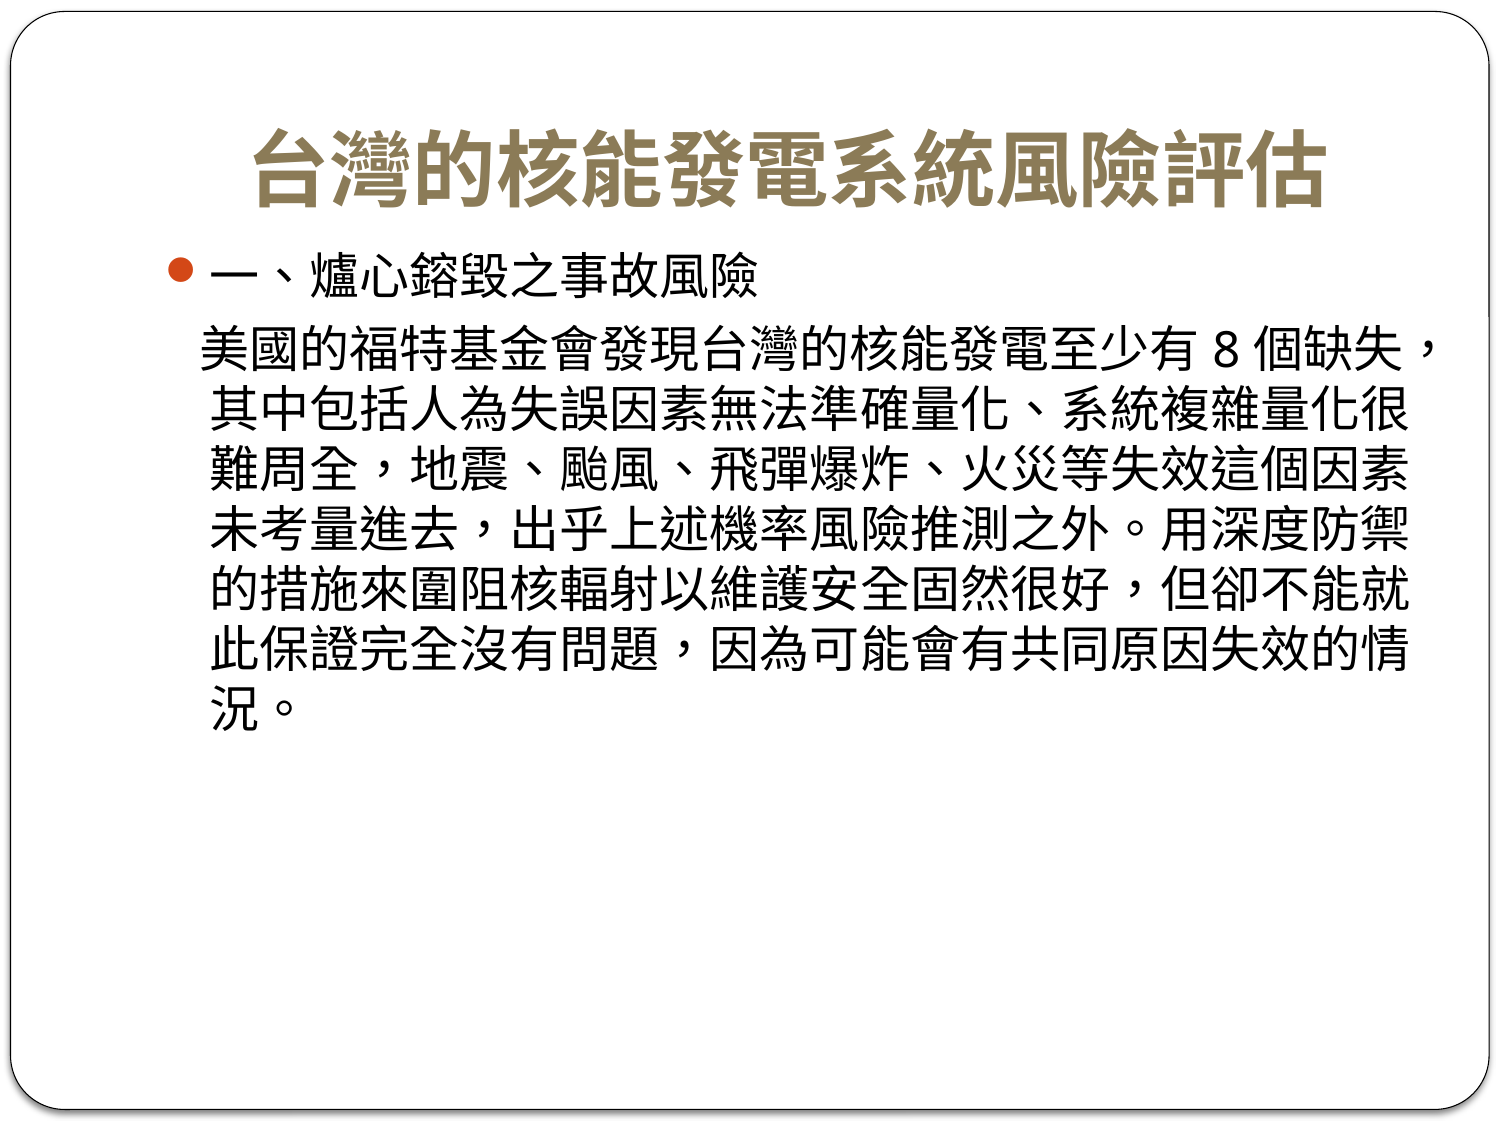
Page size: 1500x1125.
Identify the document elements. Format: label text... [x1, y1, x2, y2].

list 一、爐心鎔毀之事故風險 美國的福特基金會發現台灣的核能發電至少有8個缺失，其中包括人為失誤因素無法準確量化、系統複雜量化很難周全，地震、颱風、飛彈爆炸、火災等失效這個因素未考量進去，出乎上述機率風險推測之外。用深度防禦的措施來圍阻核輻射以維護安全固然很好，但卻不能就此保證完全沒有問題，因為可能會有共同原因失效的情況。 [150, 237, 1425, 988]
title 台灣的核能發電系統風險評估 [150, 45, 1425, 233]
